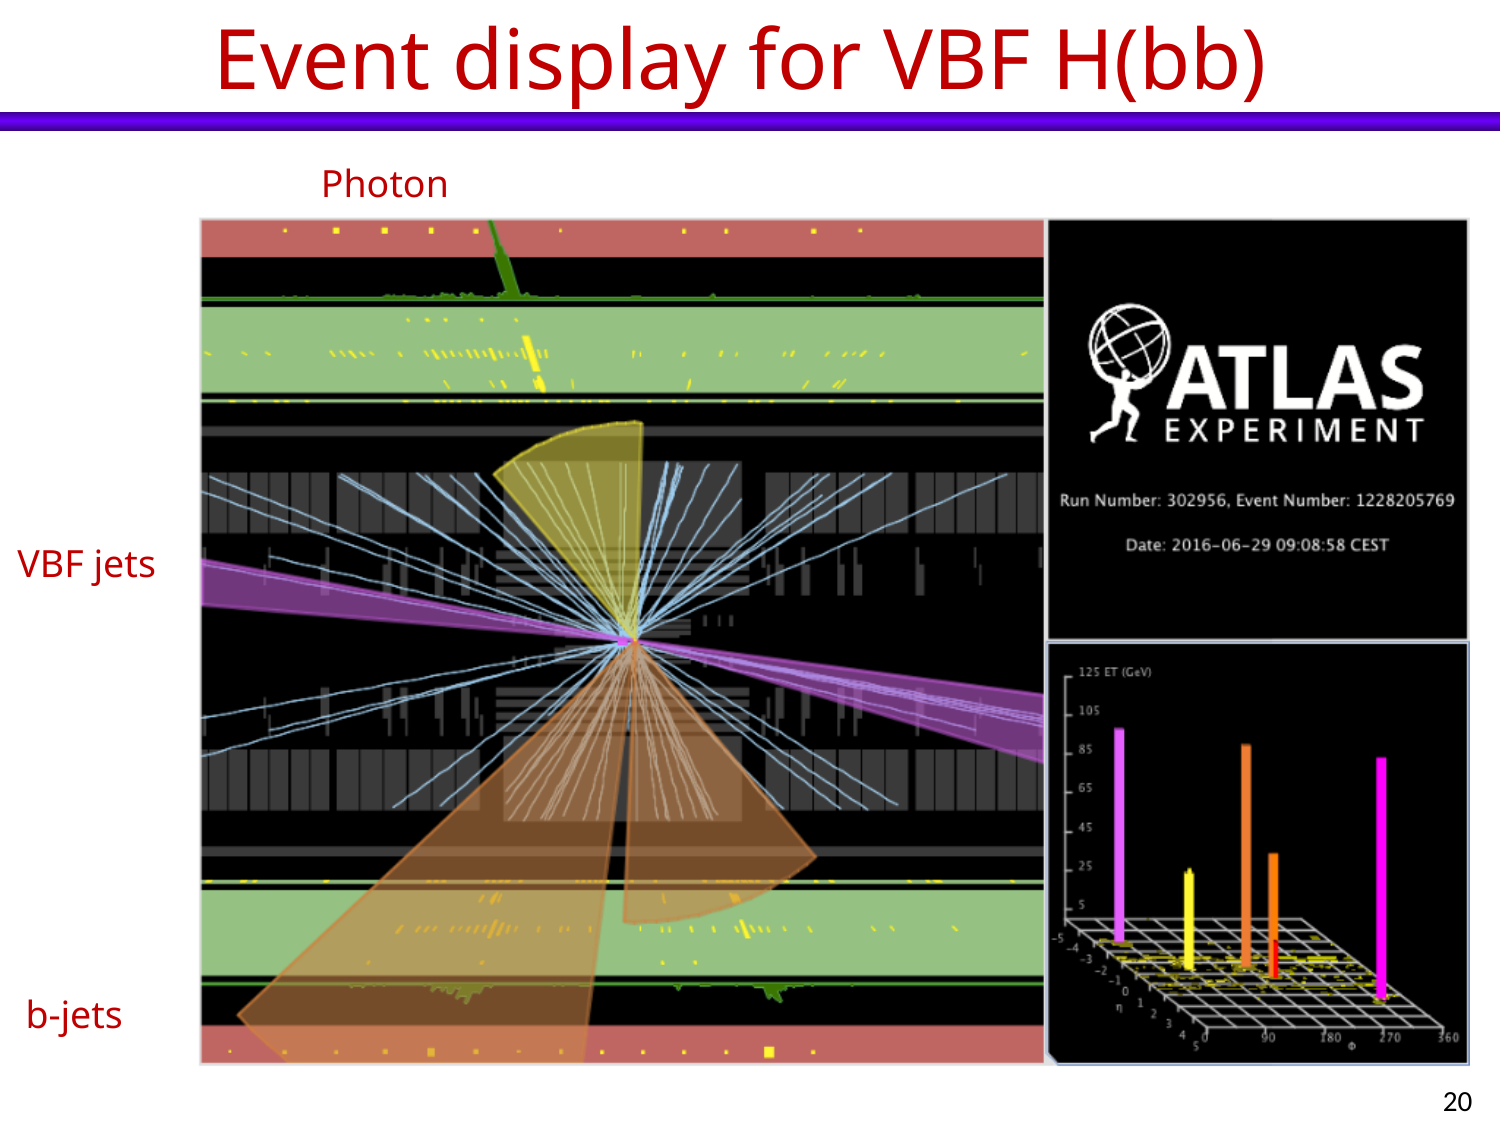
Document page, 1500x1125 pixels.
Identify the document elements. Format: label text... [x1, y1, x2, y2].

text_box VBF jets [2, 533, 172, 593]
text_box b-jets [10, 984, 139, 1044]
title Event display for VBF H(bb) [0, 0, 1500, 113]
text_box Photon [306, 152, 474, 211]
slide_number 20 [1174, 1074, 1488, 1113]
picture [189, 212, 1470, 1069]
